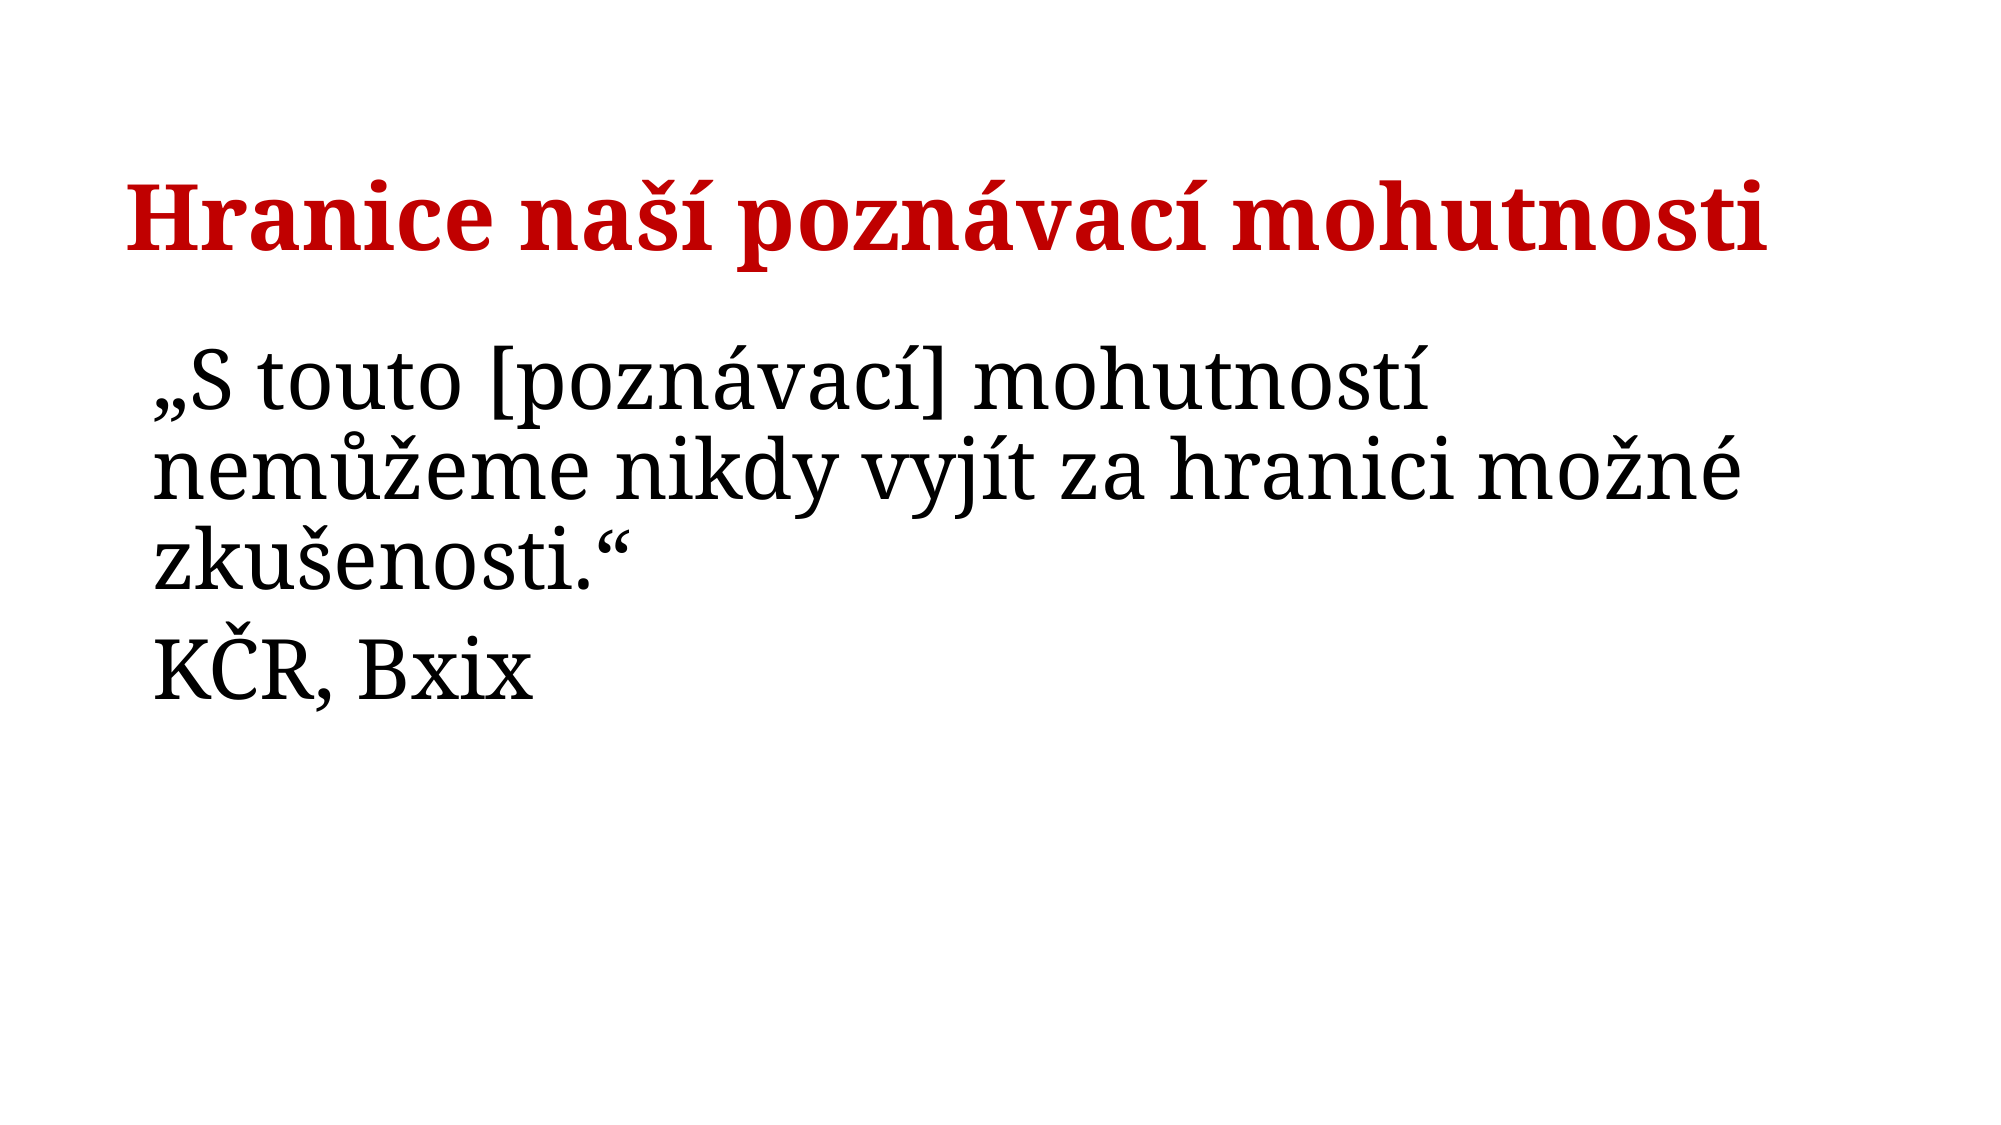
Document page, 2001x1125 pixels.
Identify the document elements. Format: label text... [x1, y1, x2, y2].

title Hranice naší poznávací mohutnosti [110, 112, 2000, 330]
list „S touto [poznávací] mohutností nemůžeme nikdy vyjít za hranici možné zkušenosti.“ KČR, Bxix [137, 329, 1863, 1014]
